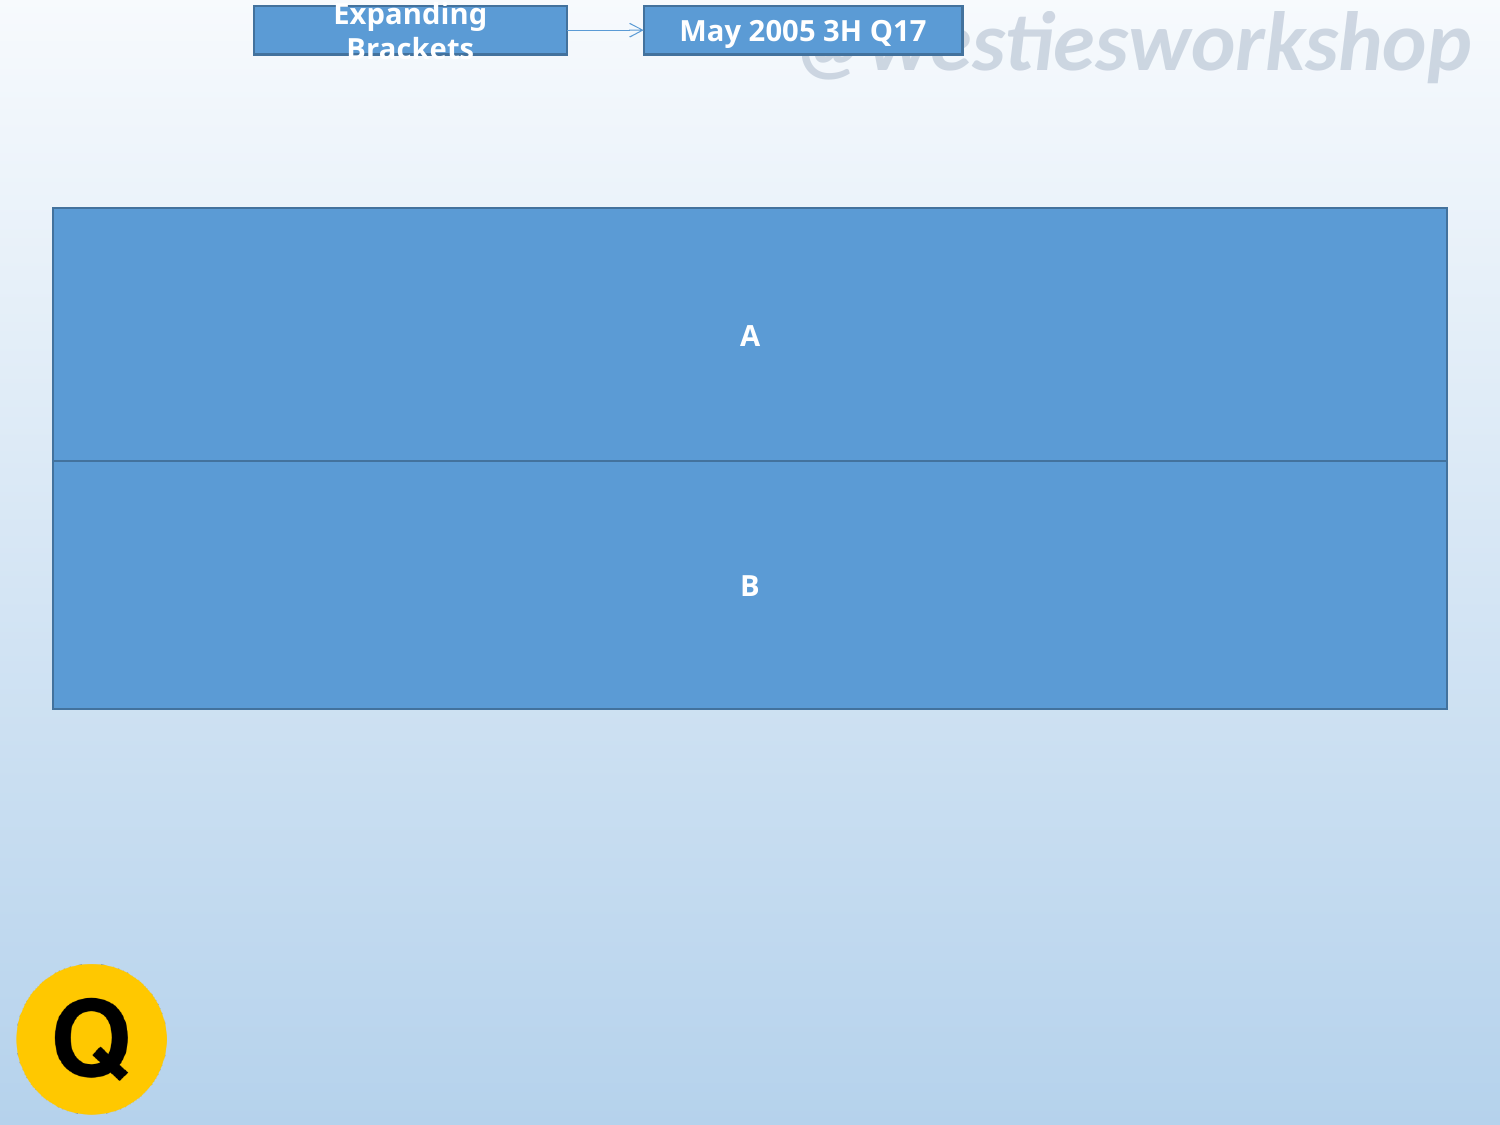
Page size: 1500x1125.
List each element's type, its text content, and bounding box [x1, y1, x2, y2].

picture [53, 208, 1447, 710]
text_box Expanding Brackets [253, 5, 568, 56]
text_box May 2005 3H Q17 [643, 5, 964, 56]
picture [0, 940, 191, 1125]
